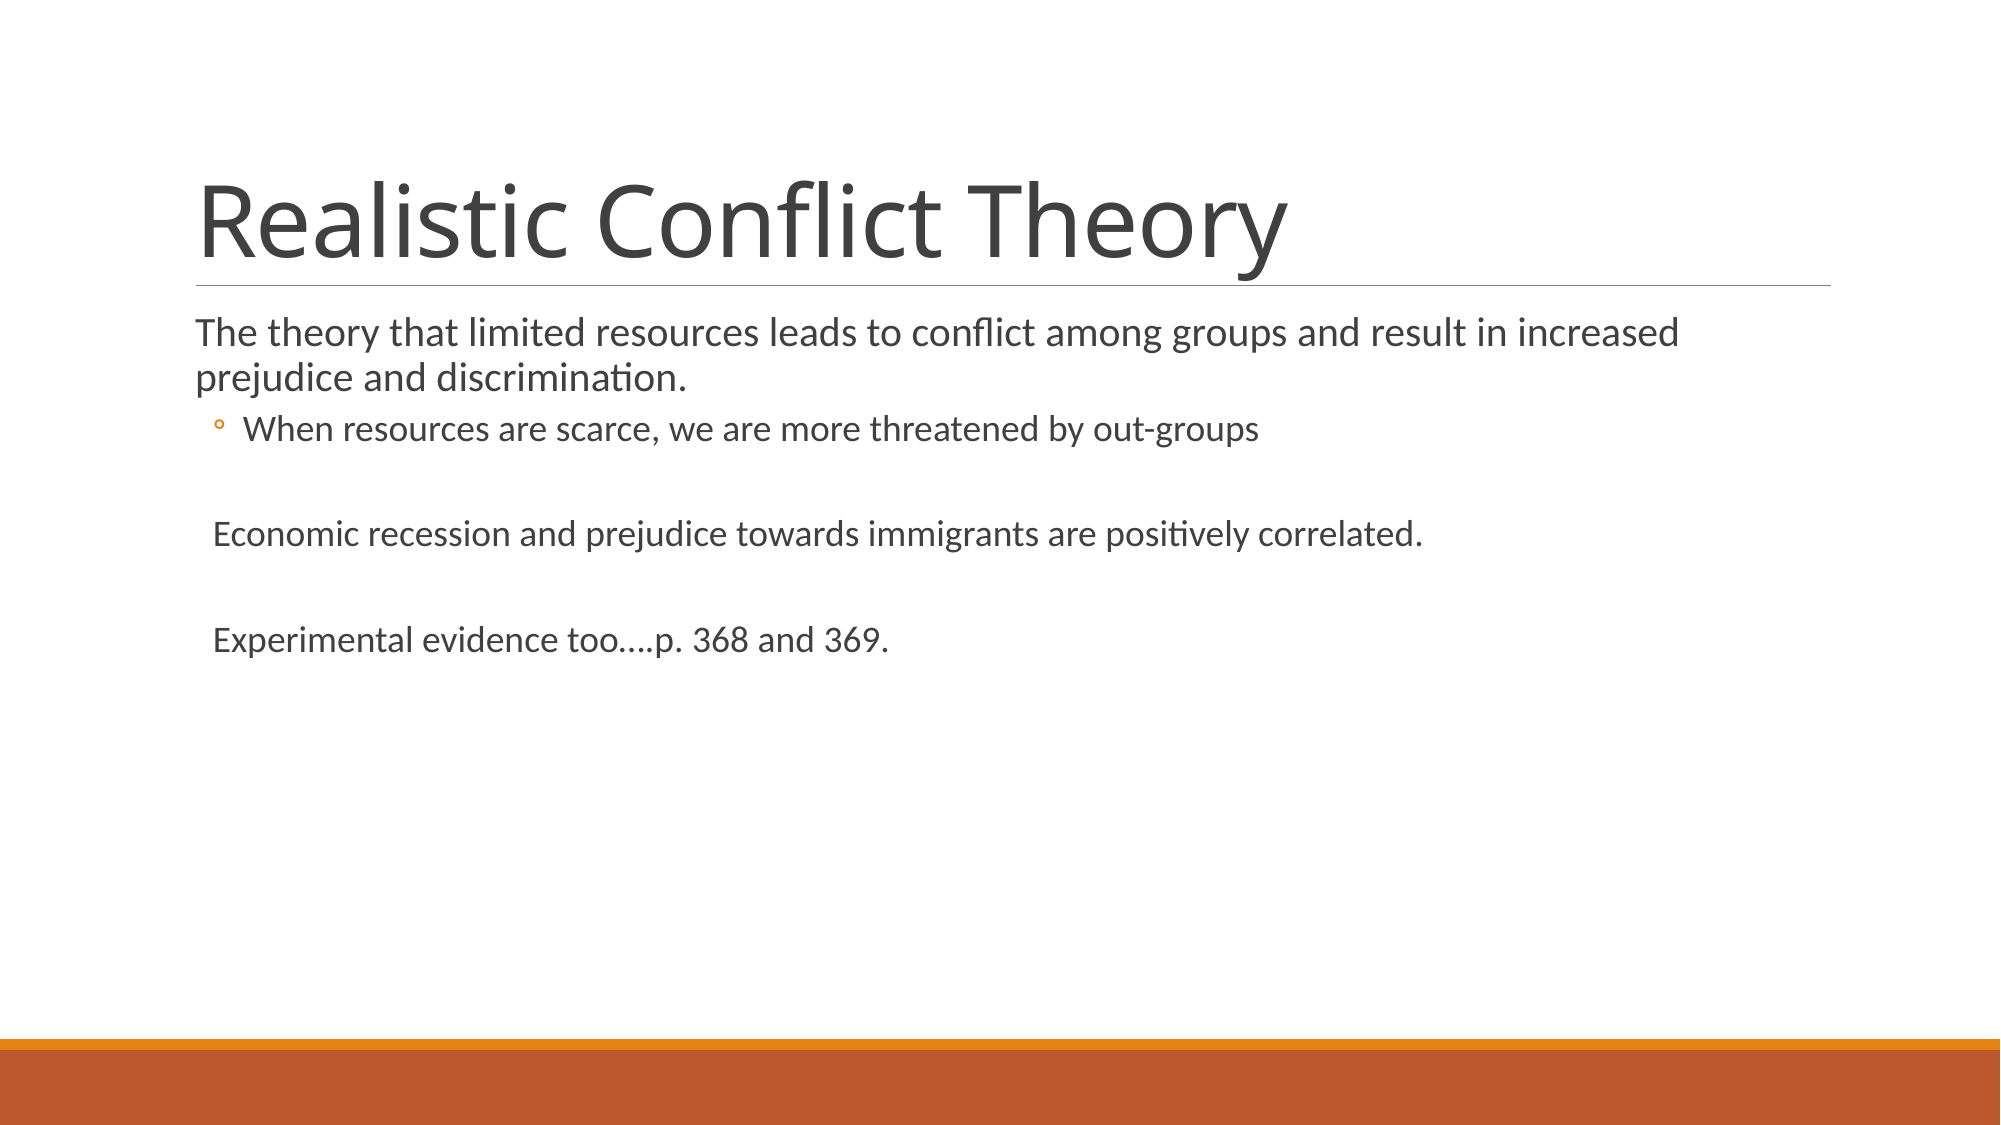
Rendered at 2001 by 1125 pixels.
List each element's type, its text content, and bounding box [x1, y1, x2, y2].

title Realistic Conflict Theory [180, 47, 1830, 285]
list The theory that limited resources leads to conflict among groups and result in increased prejudice and discrimination. When resources are scarce, we are more threatened by out-groups Economic recession and prejudice towards immigrants are positively correlated. Experimental evidence too….p. 368 and 369. [180, 302, 1830, 963]
